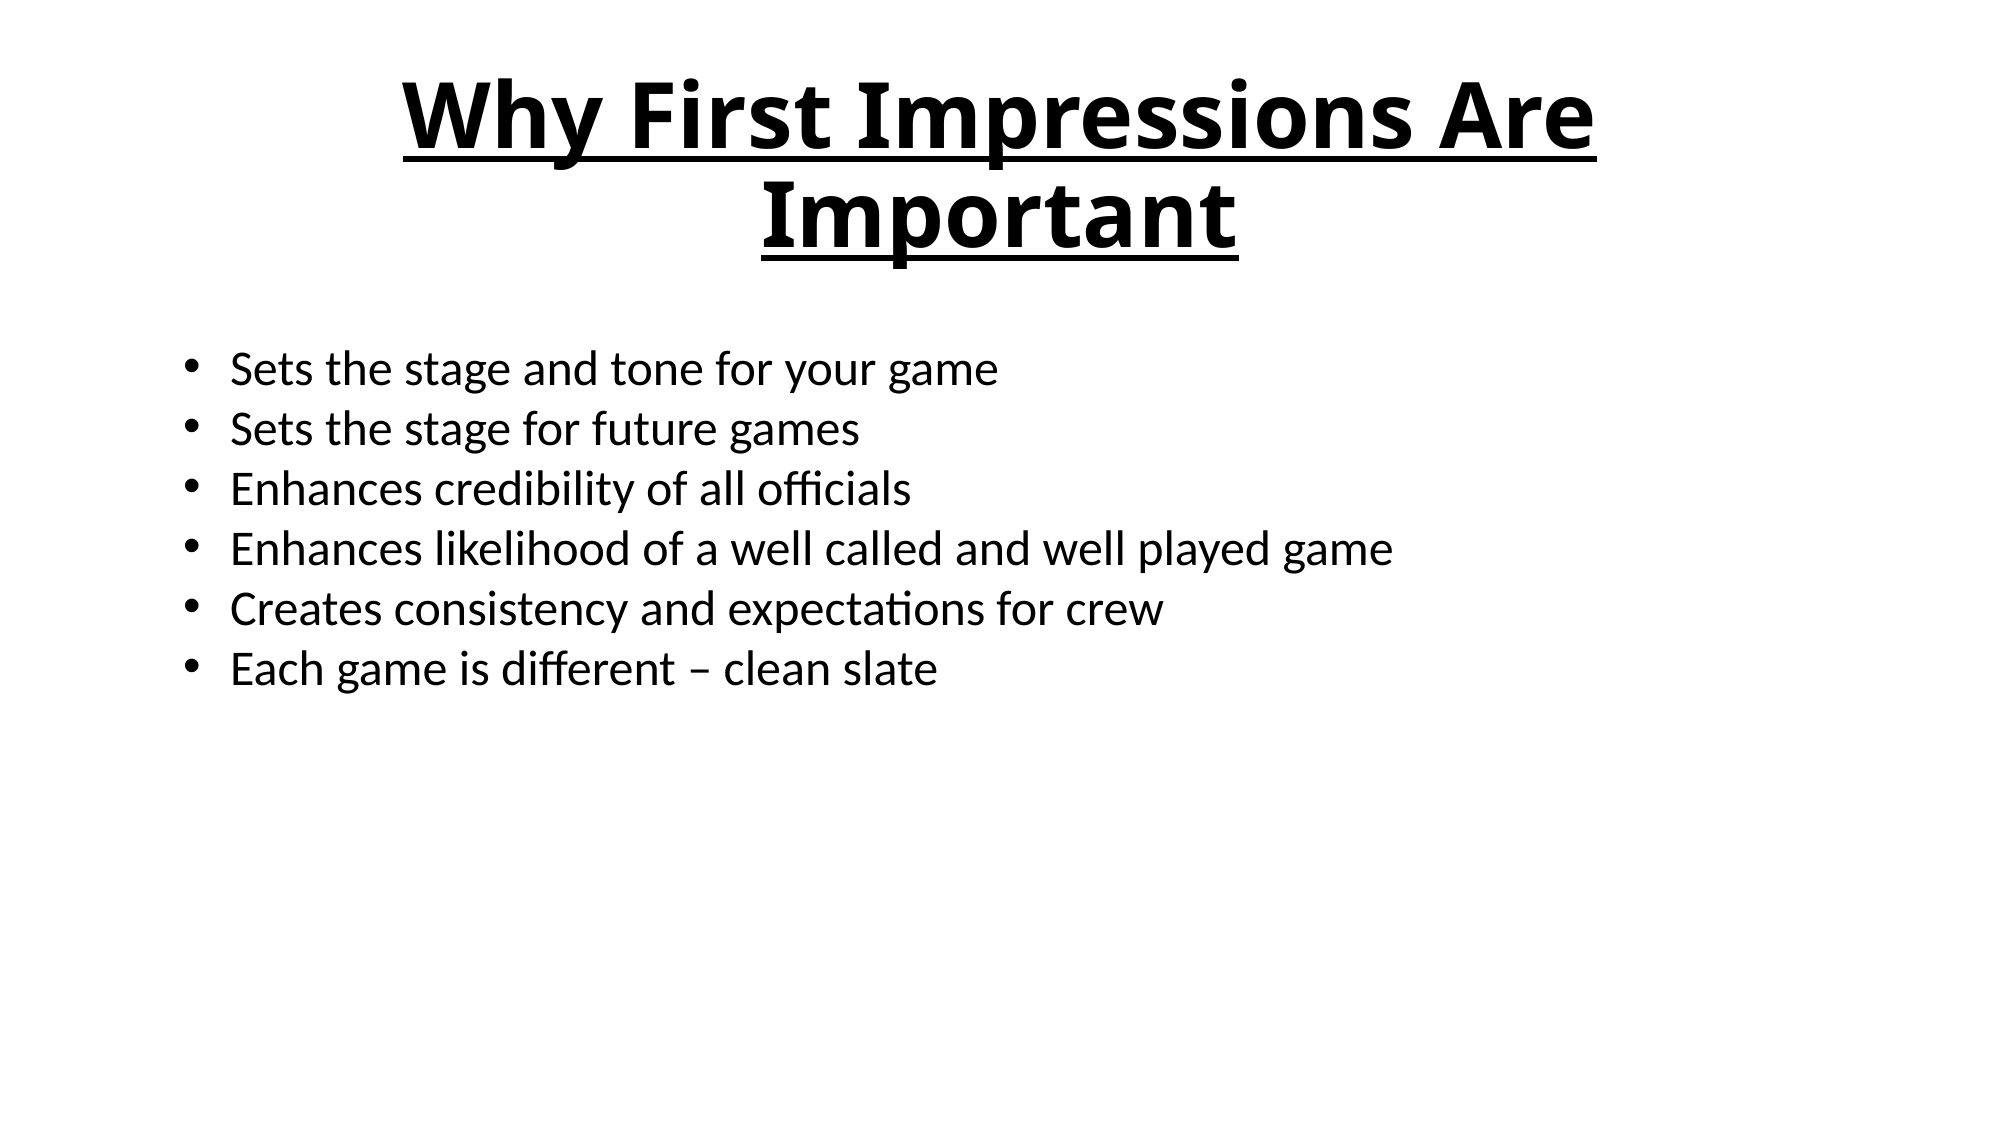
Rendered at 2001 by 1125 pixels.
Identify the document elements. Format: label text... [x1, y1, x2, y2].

text_box Sets the stage and tone for your game Sets the stage for future games Enhances credibility of all officials Enhances likelihood of a well called and well played game Creates consistency and expectations for crew Each game is different – clean slate [168, 328, 1754, 703]
title Why First Impressions Are Important [137, 59, 1863, 278]
